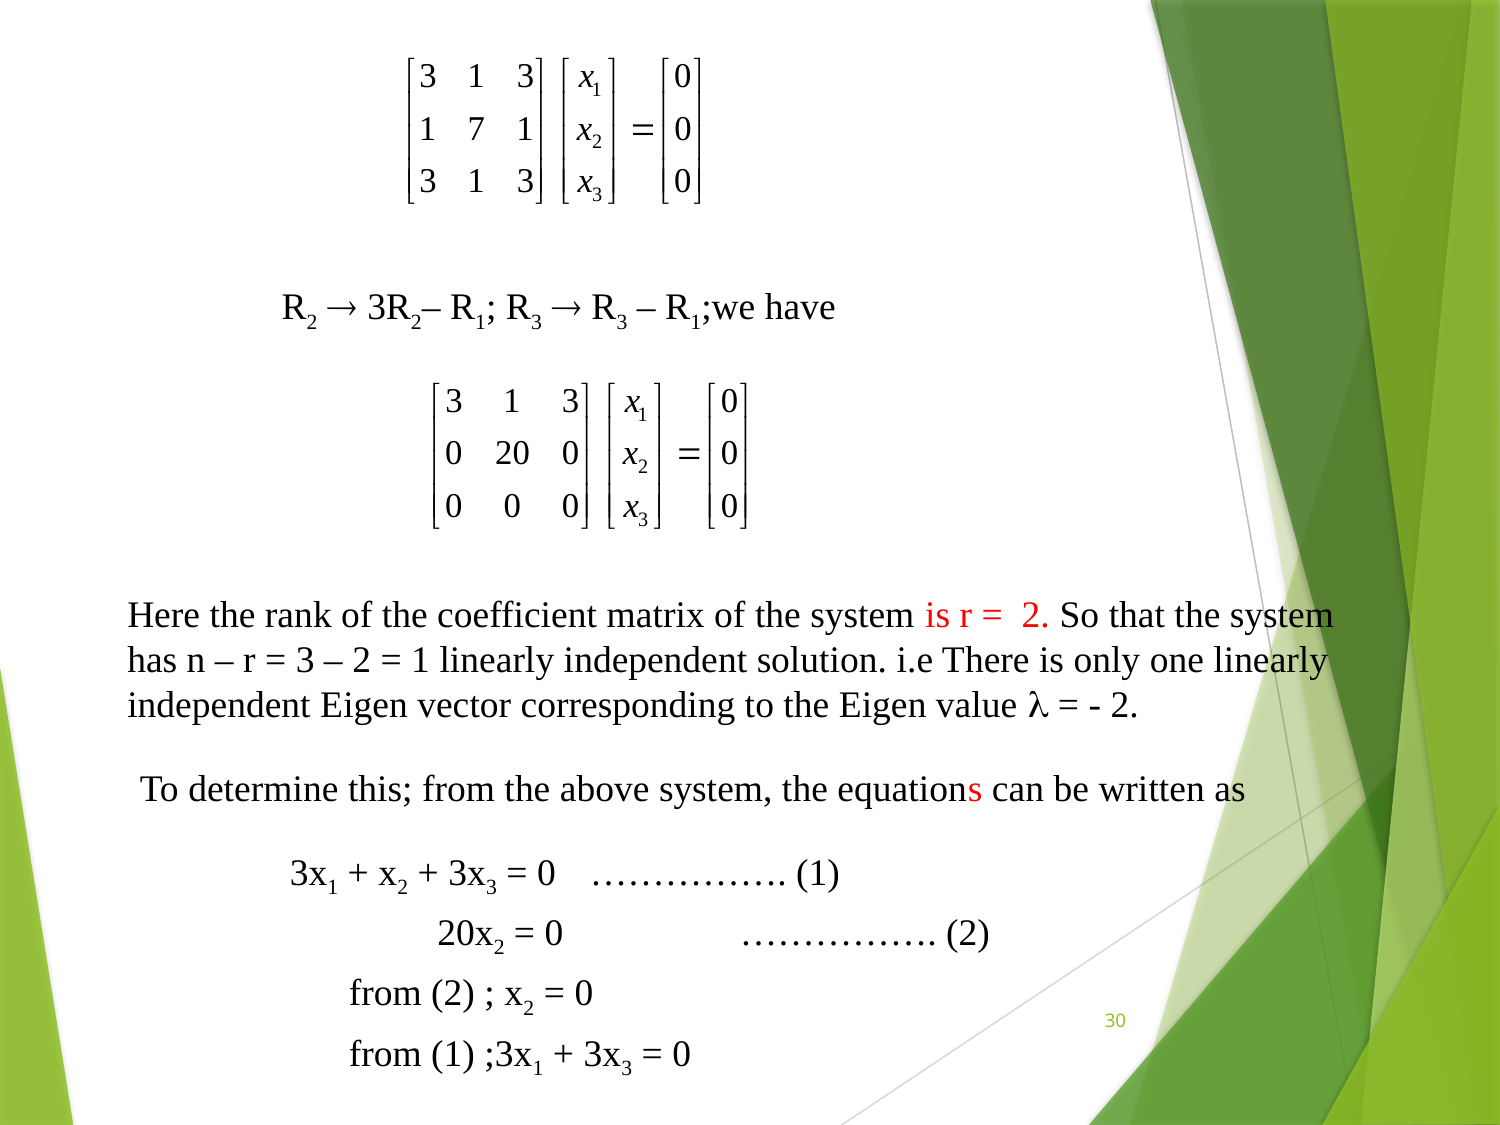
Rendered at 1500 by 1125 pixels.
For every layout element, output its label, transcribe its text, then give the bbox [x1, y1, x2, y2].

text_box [424, 374, 762, 538]
text_box Here the rank of the coefficient matrix of the system is r = 2. So that the system has n – r = 3 – 2 = 1 linearly independent solution. i.e There is only one linearly independent Eigen vector corresponding to the Eigen value  = - 2. [112, 582, 1363, 733]
text_box 3x1 + x2 + 3x3 = 0 ……………. (1) 20x2 = 0 ……………. (2) from (2) ; x2 = 0 from (1) ;3x1 + 3x3 = 0 [274, 840, 1025, 1088]
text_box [399, 49, 713, 213]
text_box R2  3R2– R1; R3  R3 – R1;we have [266, 274, 969, 341]
text_box To determine this; from the above system, the equations can be written as [124, 756, 1313, 817]
slide_number 30 [1057, 991, 1142, 1051]
